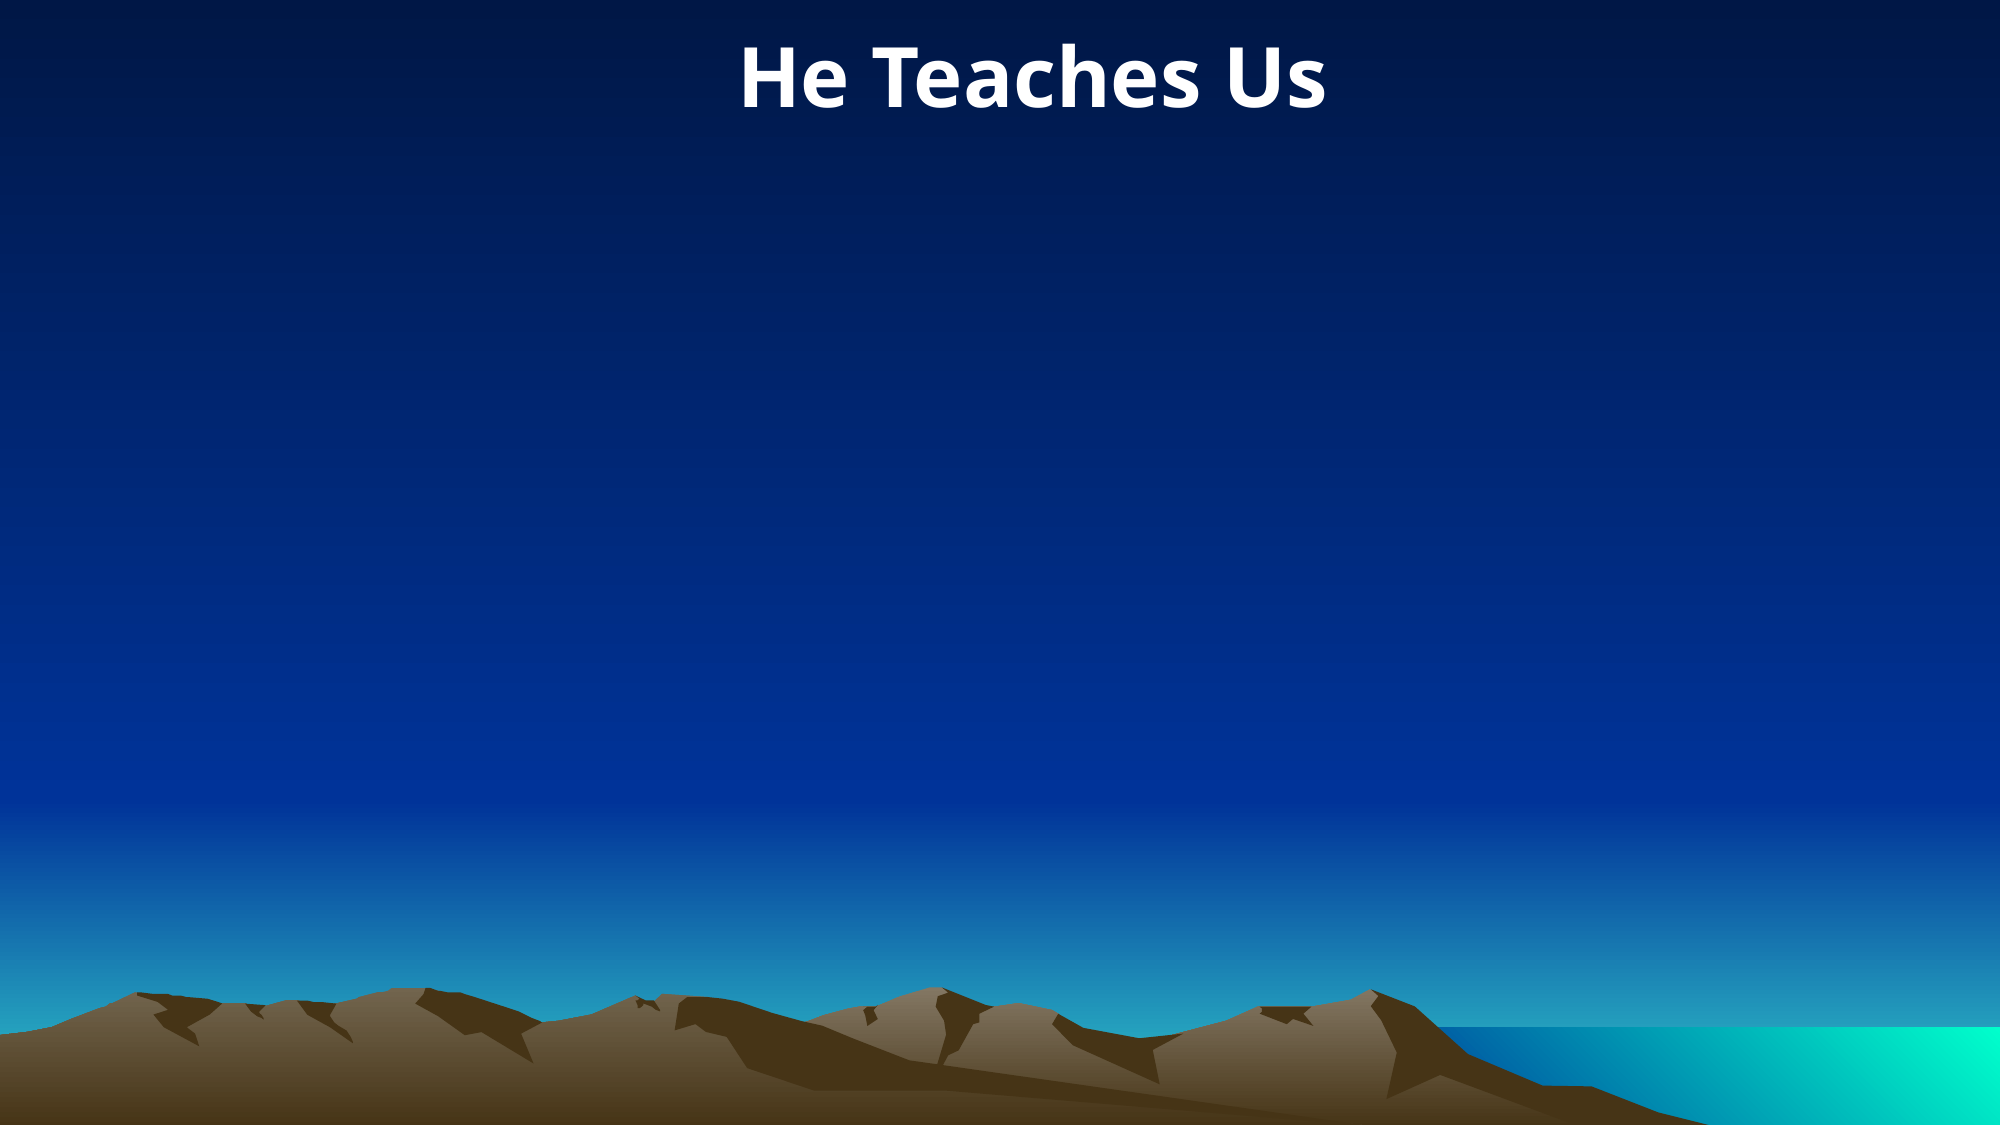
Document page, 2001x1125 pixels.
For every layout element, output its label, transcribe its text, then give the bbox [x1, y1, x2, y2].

text_box He Teaches Us [0, 1, 2000, 825]
